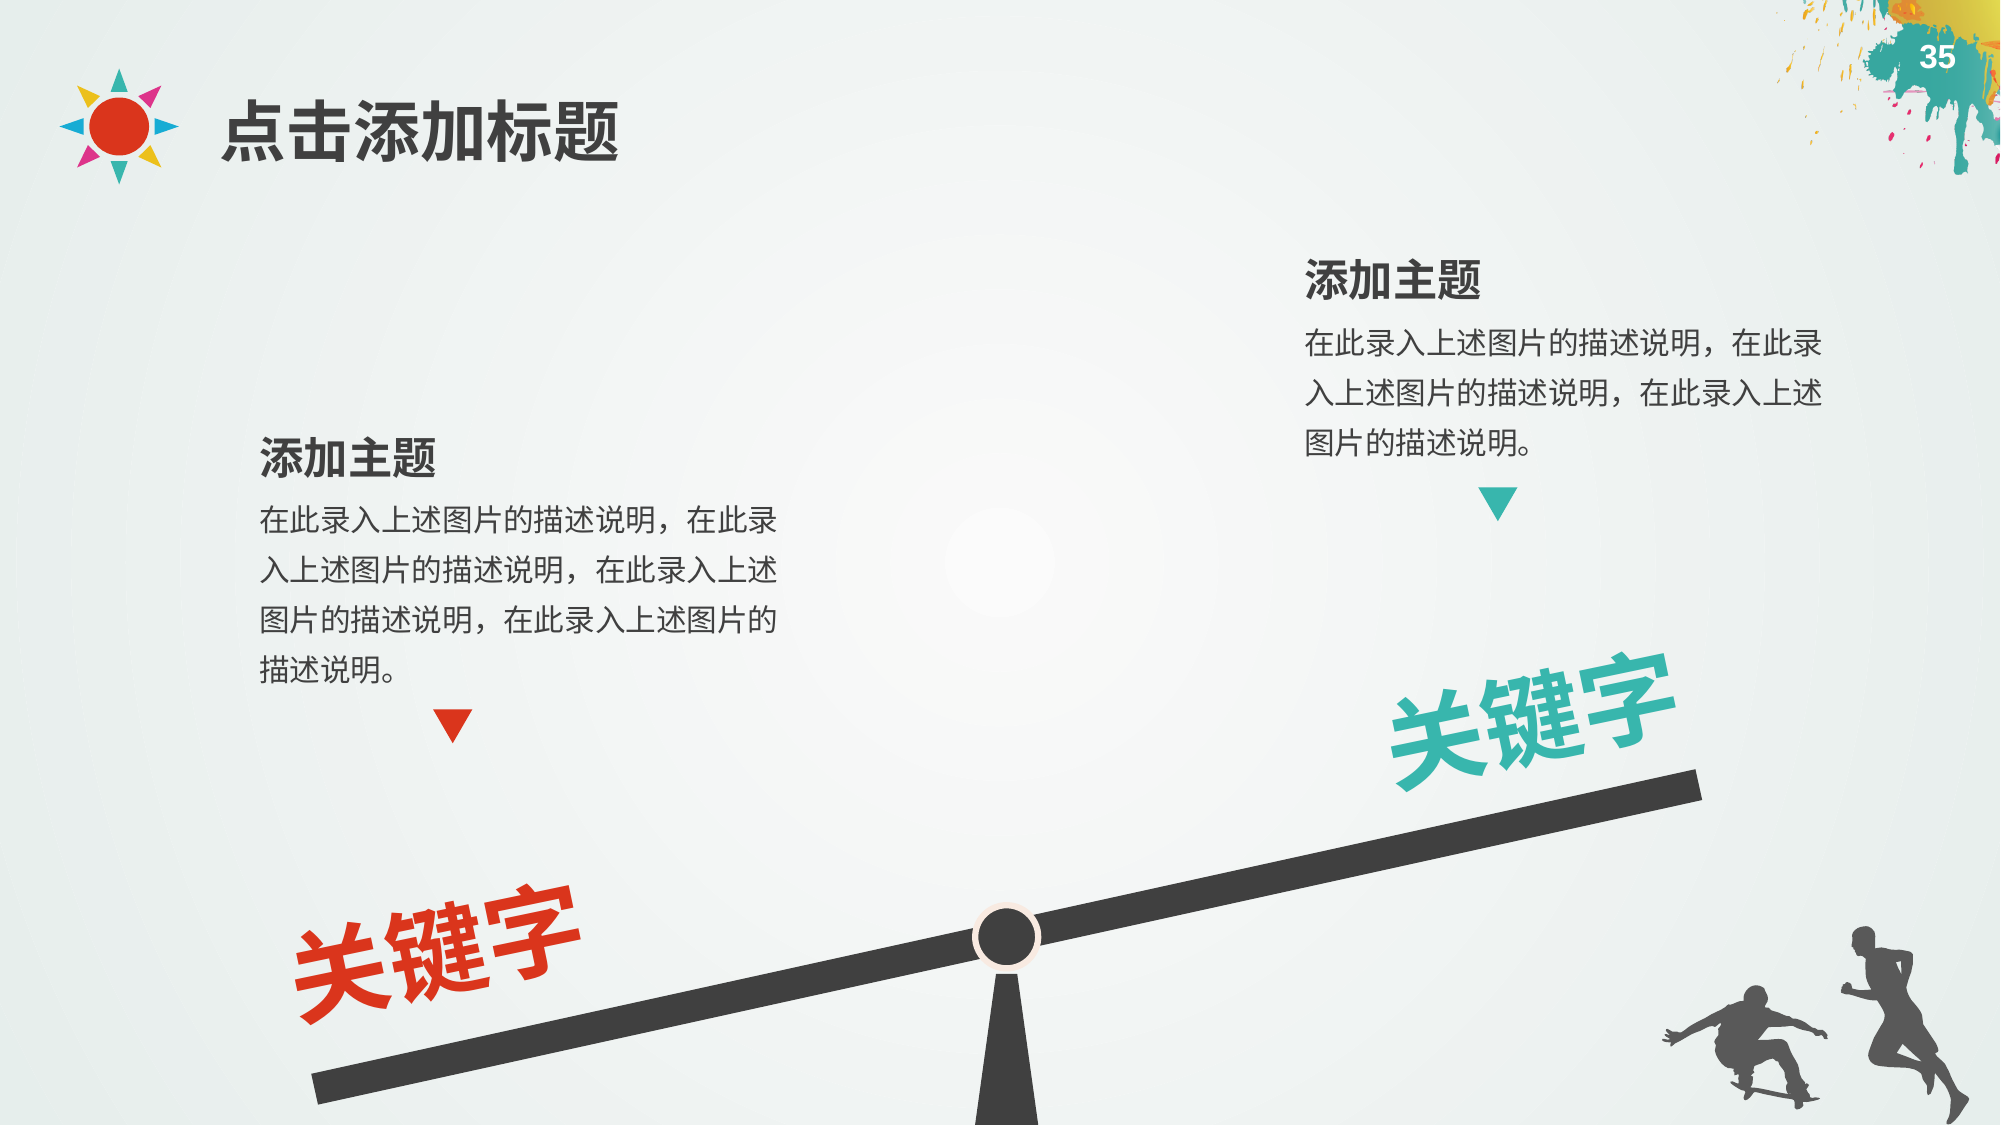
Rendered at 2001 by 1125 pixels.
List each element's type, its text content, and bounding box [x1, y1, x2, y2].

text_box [1289, 244, 1858, 522]
text_box [975, 973, 1039, 1125]
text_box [298, 905, 1716, 969]
text_box 关键字 [322, 850, 596, 905]
text_box 点击添加标题 [204, 82, 636, 178]
text_box 关键字 [261, 910, 612, 1050]
picture [1773, 0, 2001, 266]
text_box 关键字 [1356, 617, 1707, 817]
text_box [244, 422, 812, 744]
